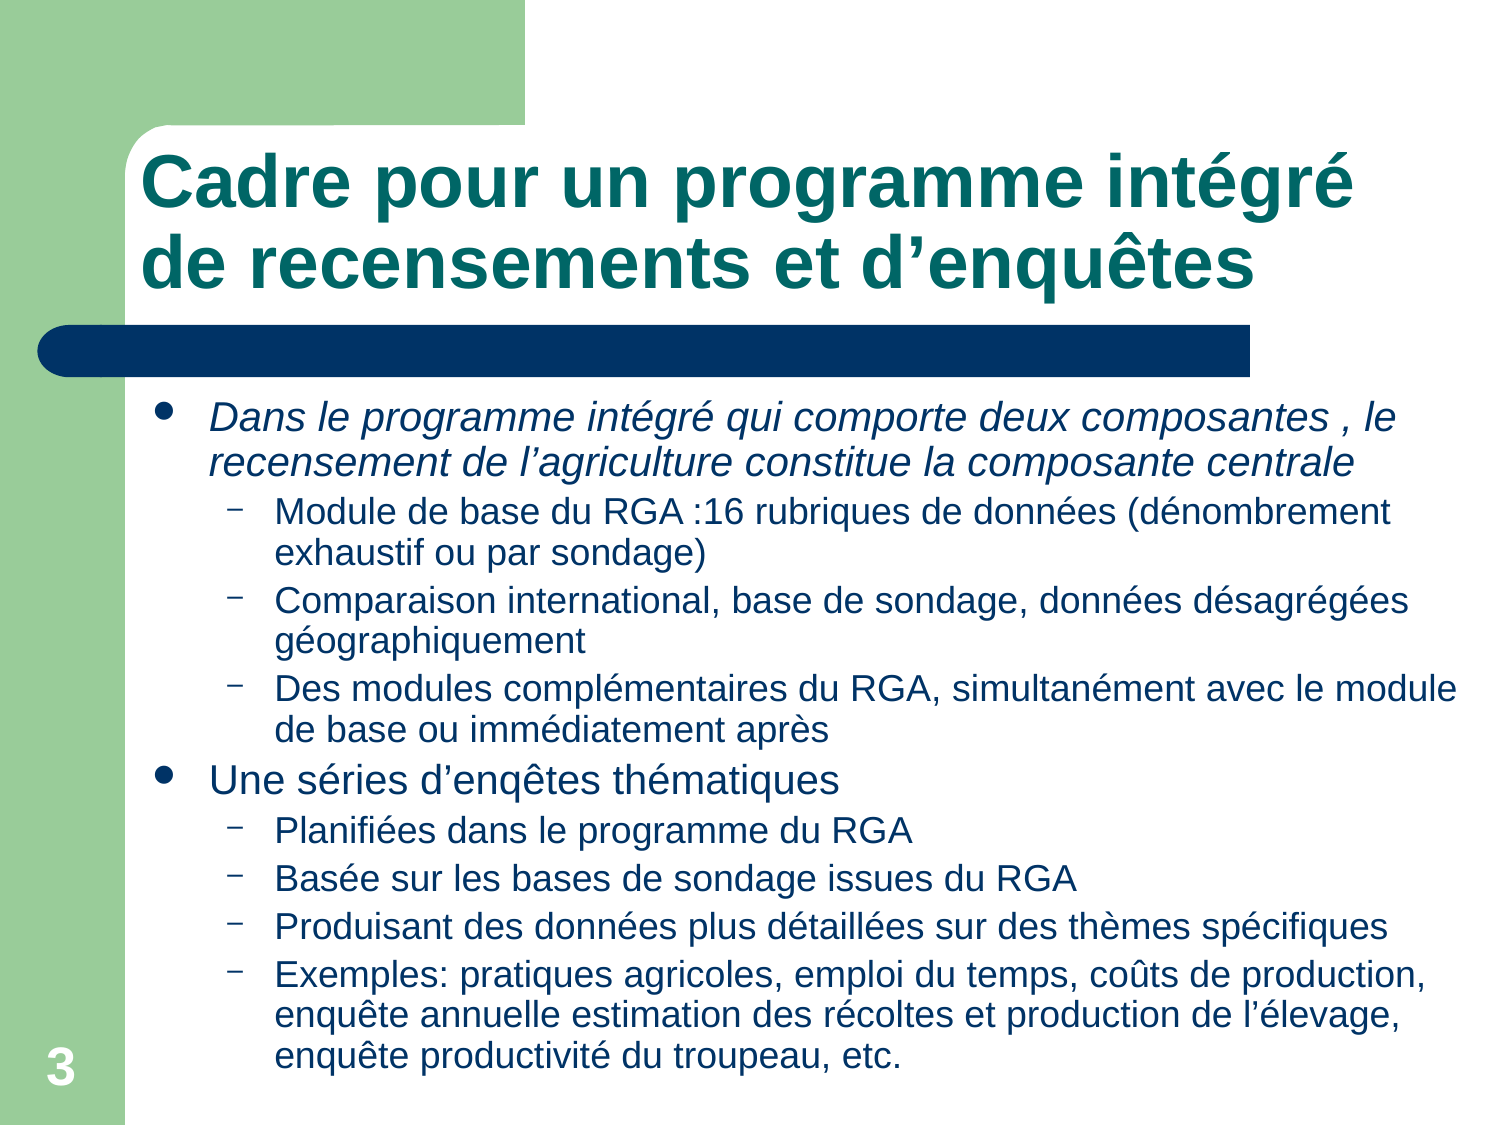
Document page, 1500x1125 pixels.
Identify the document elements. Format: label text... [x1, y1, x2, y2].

title Cadre pour un programme intégré de recensements et d’enquêtes [124, 124, 1426, 313]
list Dans le programme intégré qui comporte deux composantes , le recensement de l’agriculture constitue la composante centrale Module de base du RGA :16 rubriques de données (dénombrement exhaustif ou par sondage) Comparaison international, base de sondage, données désagrégées géographiquement Des modules complémentaires du RGA, simultanément avec le module de base ou immédiatement après Une séries d’enqêtes thématiques Planifiées dans le programme du RGA Basée sur les bases de sondage issues du RGA Produisant des données plus détaillées sur des thèmes spécifiques Exemples: pratiques agricoles, emploi du temps, coûts de production, enquête annuelle estimation des récoltes et production de l’élevage, enquête productivité du troupeau, etc. [137, 387, 1477, 1102]
slide_number 3 [13, 1023, 111, 1105]
